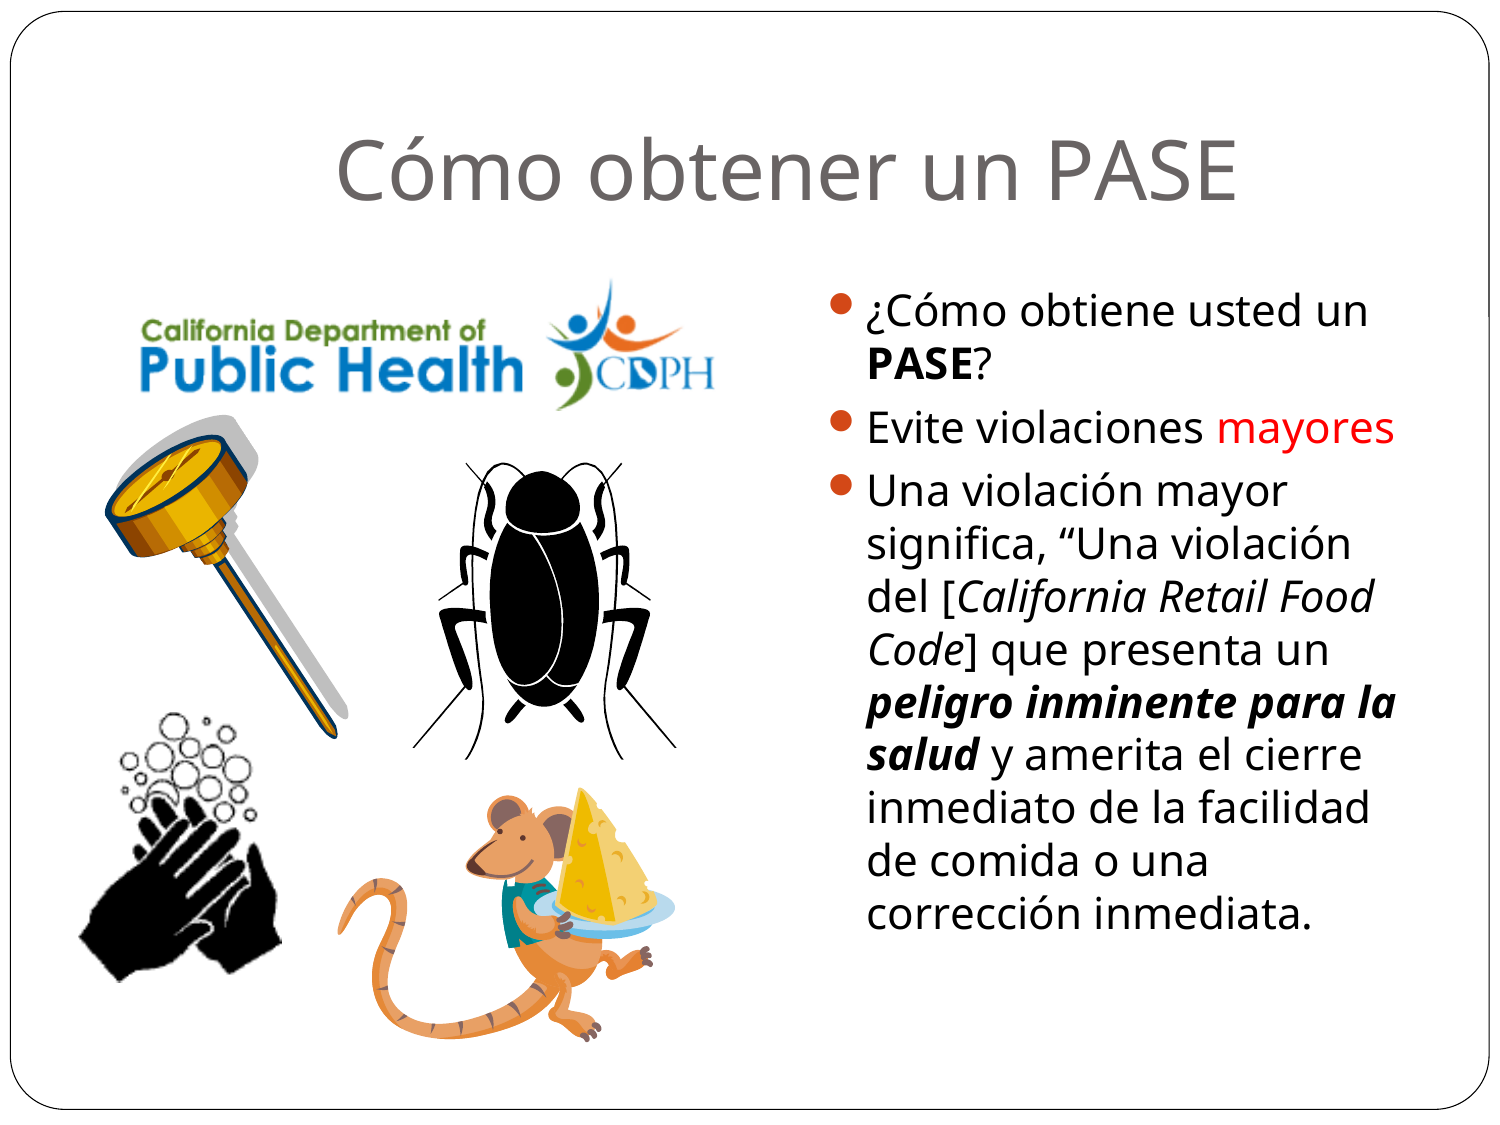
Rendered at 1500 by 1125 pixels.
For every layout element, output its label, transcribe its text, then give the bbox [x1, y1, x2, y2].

title Cómo obtener un PASE [150, 45, 1425, 233]
picture [337, 787, 675, 1043]
picture [412, 462, 677, 760]
picture [78, 415, 332, 983]
text_box ¿Cómo obtiene usted un PASE? Evite violaciones mayores Una violación mayor significa, “Una violación del [California Retail Food Code] que presenta un peligro inminente para la salud y amerita el cierre inmediato de la facilidad de comida o una corrección inmediata. [812, 274, 1428, 1025]
picture [62, 262, 723, 411]
